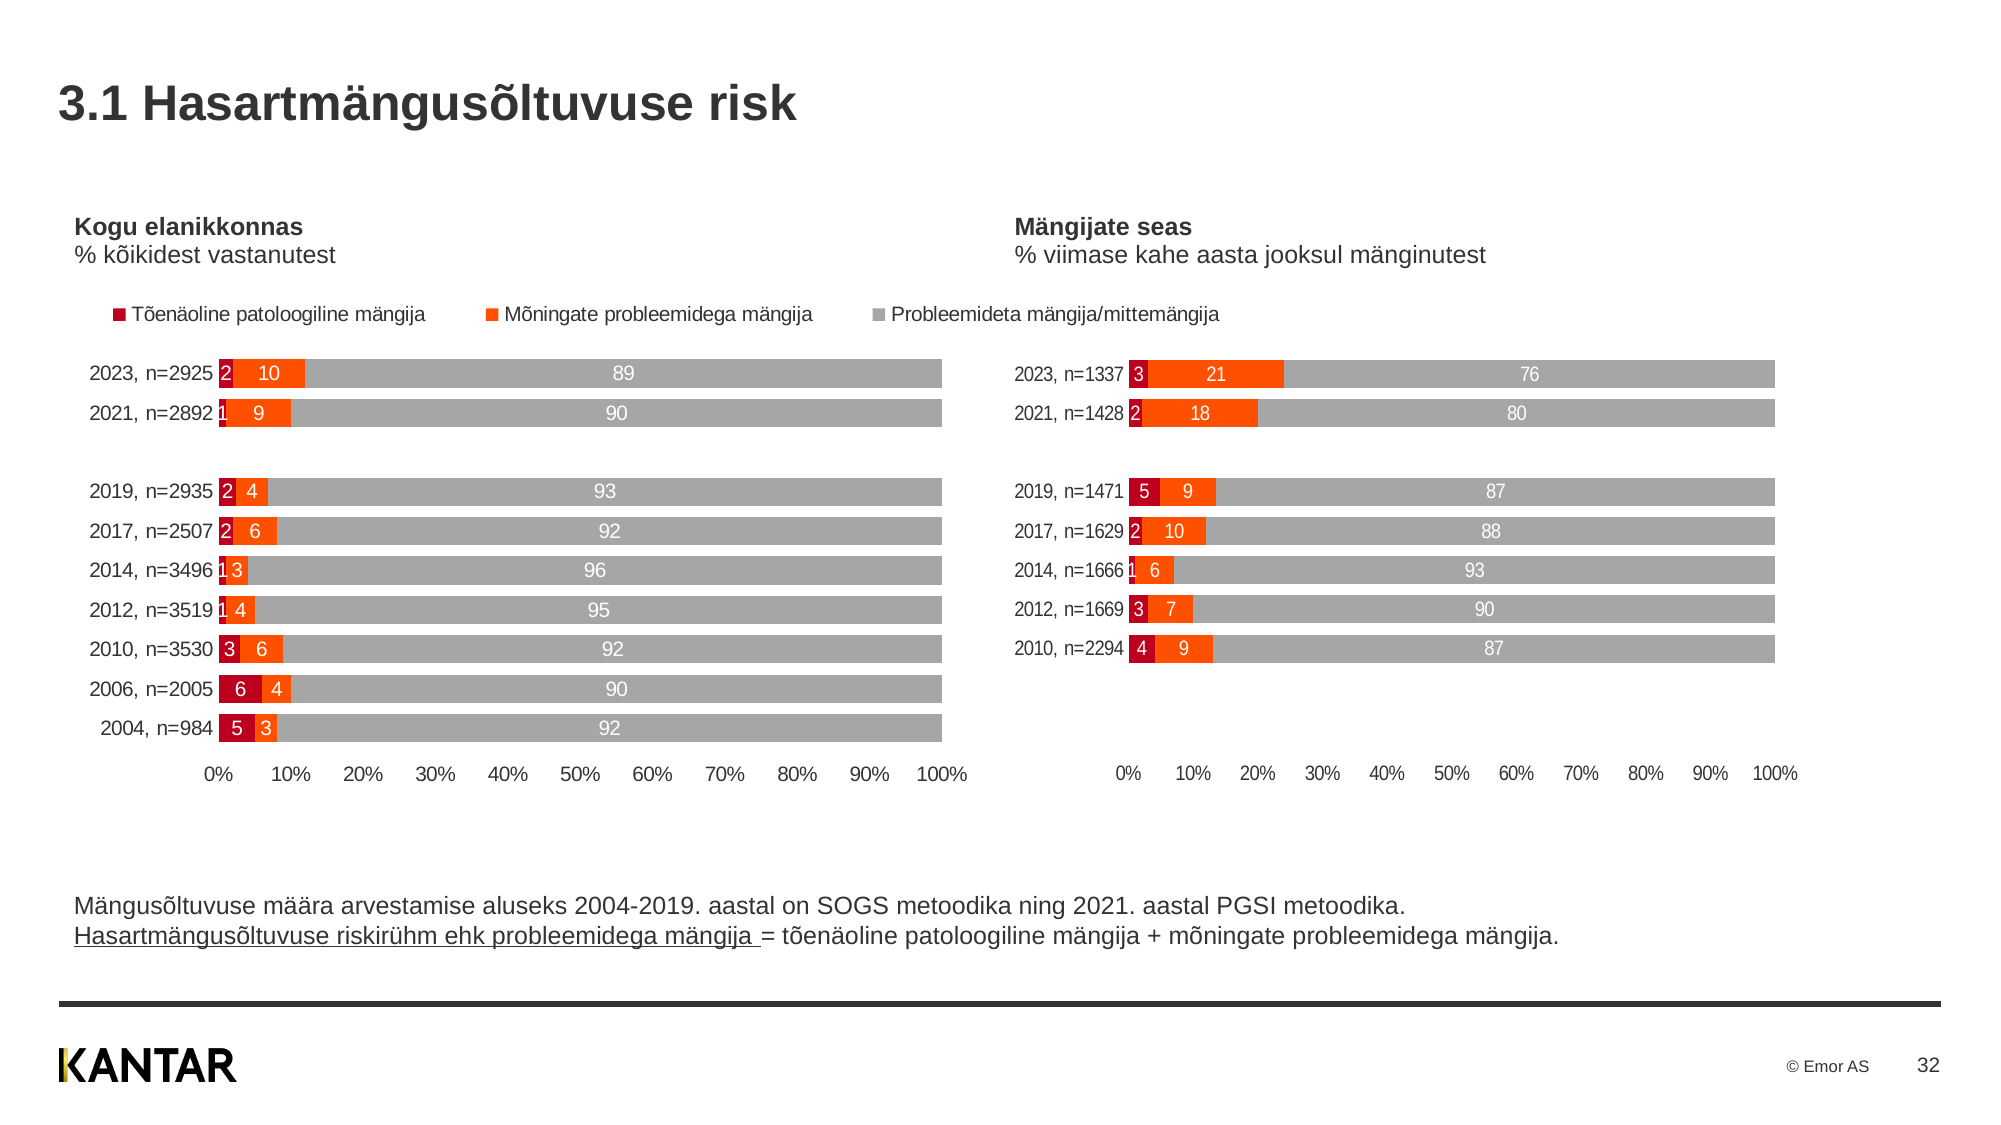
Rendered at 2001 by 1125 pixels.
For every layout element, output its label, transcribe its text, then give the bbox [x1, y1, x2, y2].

slide_number 32 [1780, 1048, 1941, 1081]
table_header Mängijate seas % viimase kahe aasta jooksul mänginutest [1001, 206, 1939, 278]
chart [59, 291, 1938, 788]
picture [59, 1048, 237, 1082]
title 3.1 Hasartmängusõltuvuse risk [59, 70, 1941, 137]
text_box Mängusõltuvuse määra arvestamise aluseks 2004-2019. aastal on SOGS metoodika ning 2021. aastal PGSI metoodika. Hasartmängusõltuvuse riskirühm ehk probleemidega mängija = tõenäoline patoloogiline mängija + mõningate probleemidega mängija. [58, 881, 1940, 957]
table_header Kogu elanikkonnas % kõikidest vastanutest [60, 206, 999, 278]
